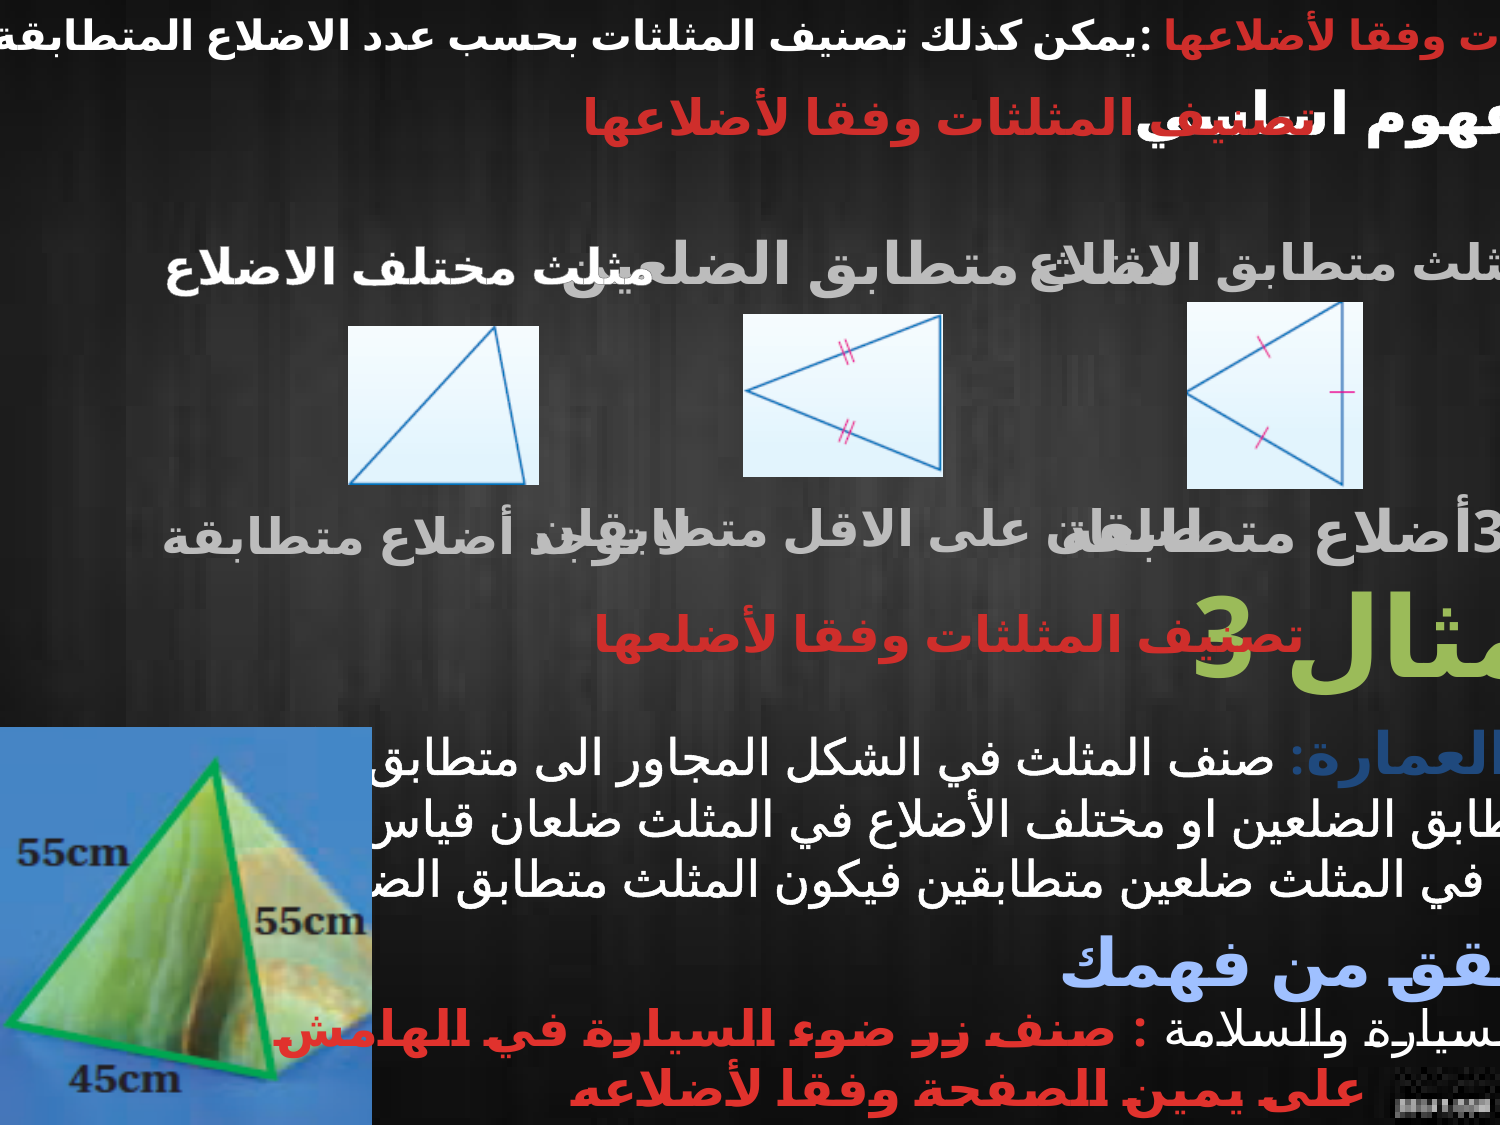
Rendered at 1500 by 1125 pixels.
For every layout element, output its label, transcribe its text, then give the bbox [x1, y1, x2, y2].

text_box تصنيف المثلثات وفقا لأضلاعها :يمكن كذلك تصنيف المثلثات بحسب عدد الاضلاع المتطابقة فيها . [0, 1, 1500, 67]
text_box مثلث مختلف الاضلاع [134, 226, 671, 302]
text_box ضلعان على الاقل متطابقان [506, 489, 1220, 565]
text_box فن العمارة: صنف المثلث في الشكل المجاور الى متطابق الأضلاع او متطابق الضلعين او مختلف الأضلاع في المثلث ضلعان قياس كل منها 55CM, أي أن في المثلث ضلعين متطابقين فيكون المثلث متطابق الضلعين [18, 709, 1500, 915]
text_box 3أضلاع متطابقة [1220, 486, 1500, 557]
text_box مثلث متطابق الضلعين [530, 218, 1196, 304]
text_box لا توجد أضلاع متطابقة [132, 496, 709, 572]
text_box مثلث متطابق الاضلاع [1196, 222, 1500, 298]
text_box تصنيف المثلثات وفقا لأضلاعها [553, 78, 1333, 154]
text_box قيادة السيارة والسلامة : صنف زر ضوء السيارة في الهامش على يمين الصفحة وفقا لأضلاعه [376, 988, 1500, 1124]
text_box مثال 3 [1178, 557, 1500, 708]
text_box 3أضلاع متطابقة [1030, 565, 1178, 572]
text_box تصنيف المثلثات وفقا لأضلعها [565, 595, 1321, 671]
text_box تحقق من فهمك [1026, 911, 1500, 988]
picture [0, 67, 1500, 1125]
text_box مفهوم اساسي [1103, 68, 1500, 154]
